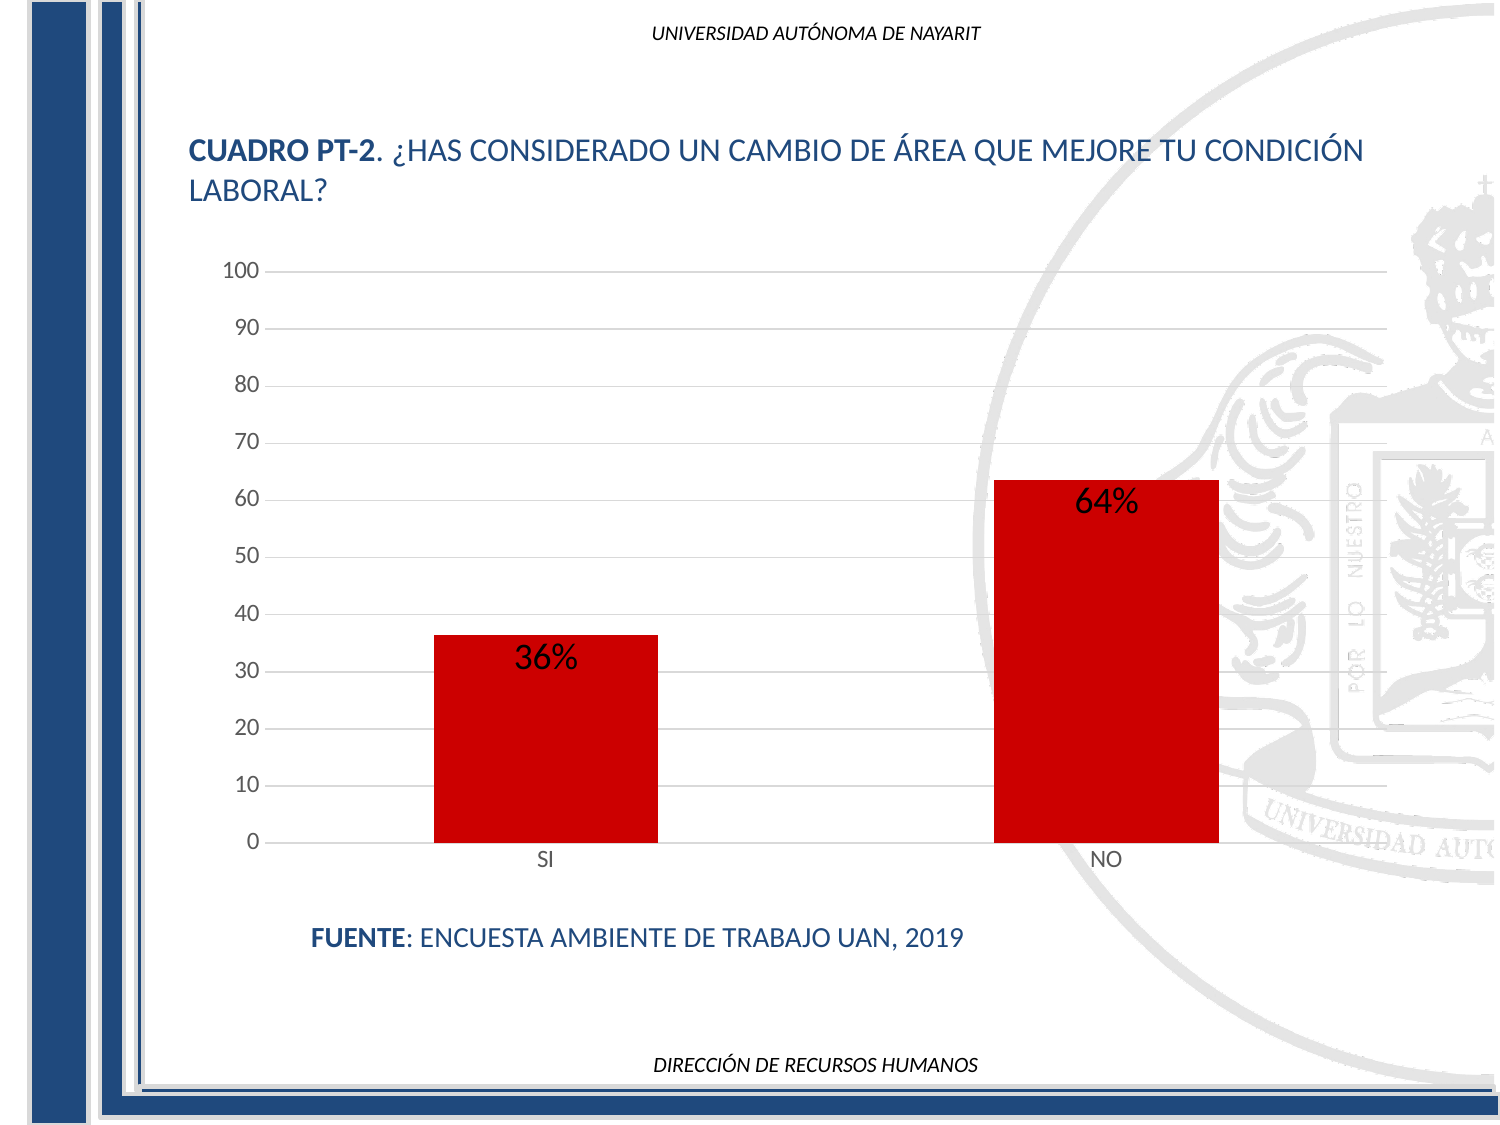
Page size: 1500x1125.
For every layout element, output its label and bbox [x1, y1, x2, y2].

chart [197, 246, 1412, 888]
text_box [29, 0, 1500, 1125]
